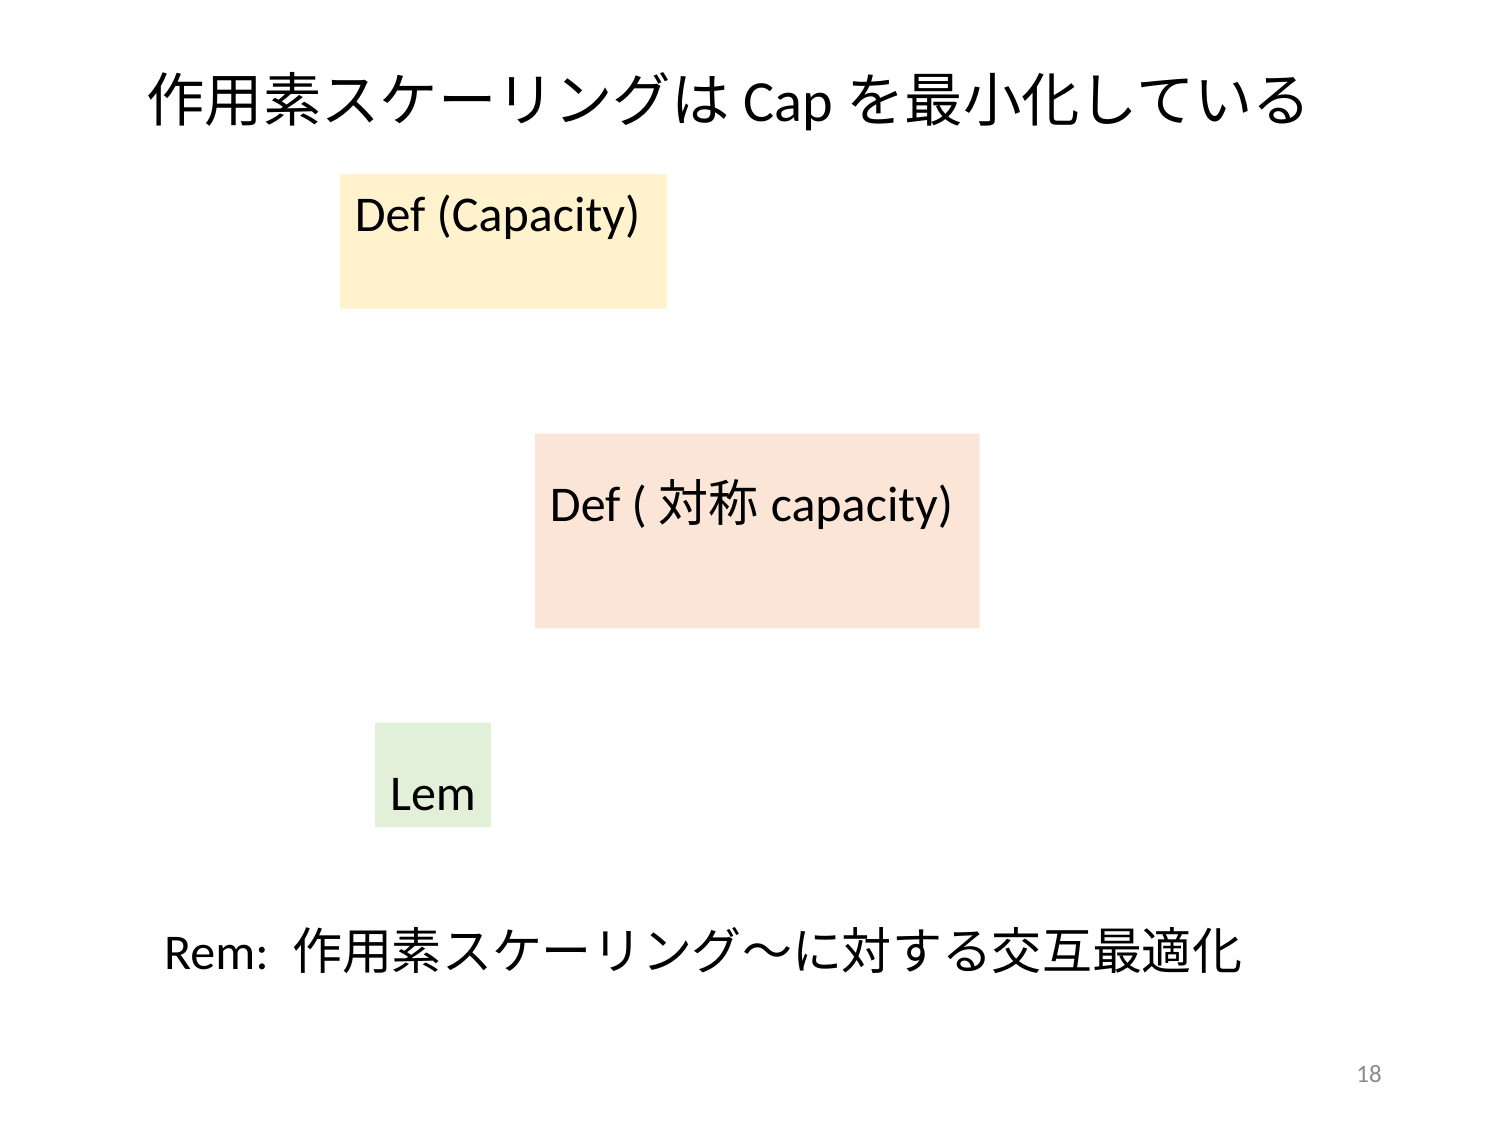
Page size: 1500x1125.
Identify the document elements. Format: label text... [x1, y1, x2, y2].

slide_number 18 [1059, 1042, 1397, 1103]
text_box 作用素スケーリングはCapを最小化している [132, 20, 1326, 141]
